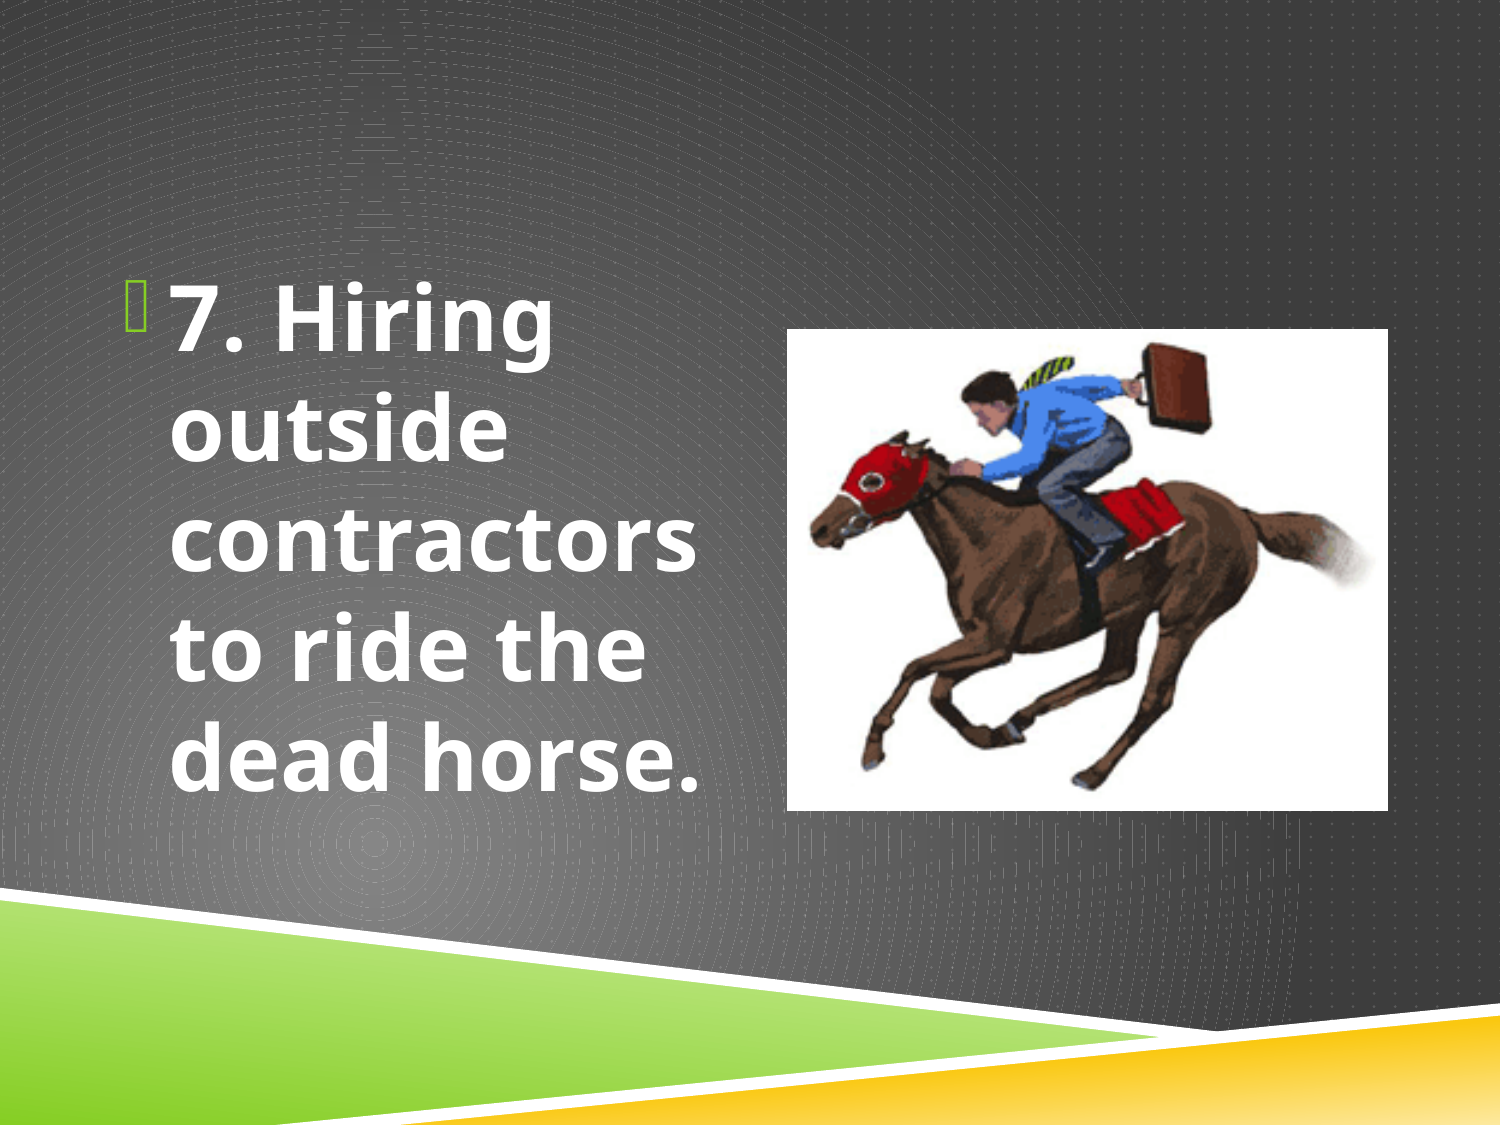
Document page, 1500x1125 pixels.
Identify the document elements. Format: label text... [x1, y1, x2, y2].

list 7. Hiring outside contractors to ride the dead horse. [112, 251, 713, 888]
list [787, 251, 1388, 889]
